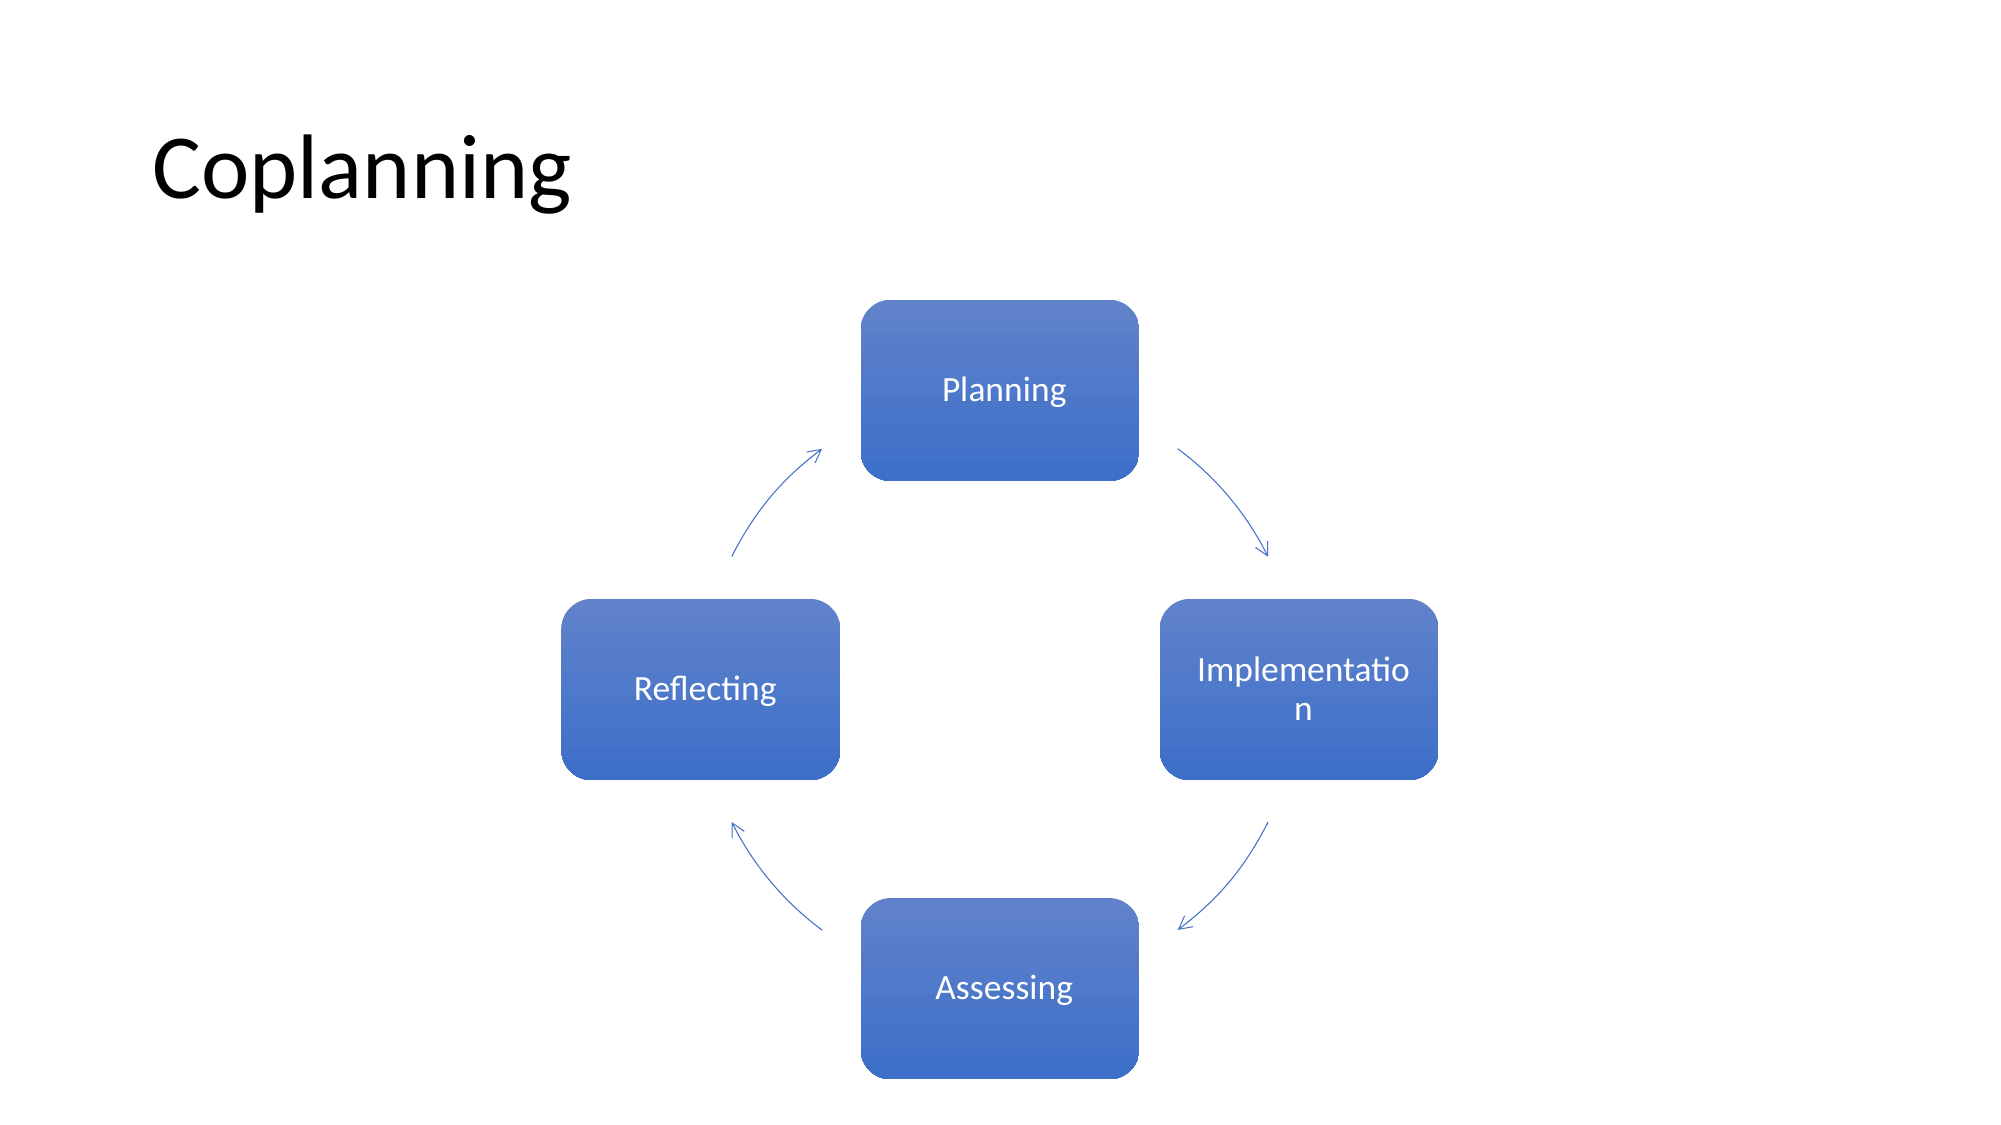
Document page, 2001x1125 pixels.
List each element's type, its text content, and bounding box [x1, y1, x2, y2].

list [137, 299, 1863, 1080]
title Coplanning [137, 59, 1863, 278]
